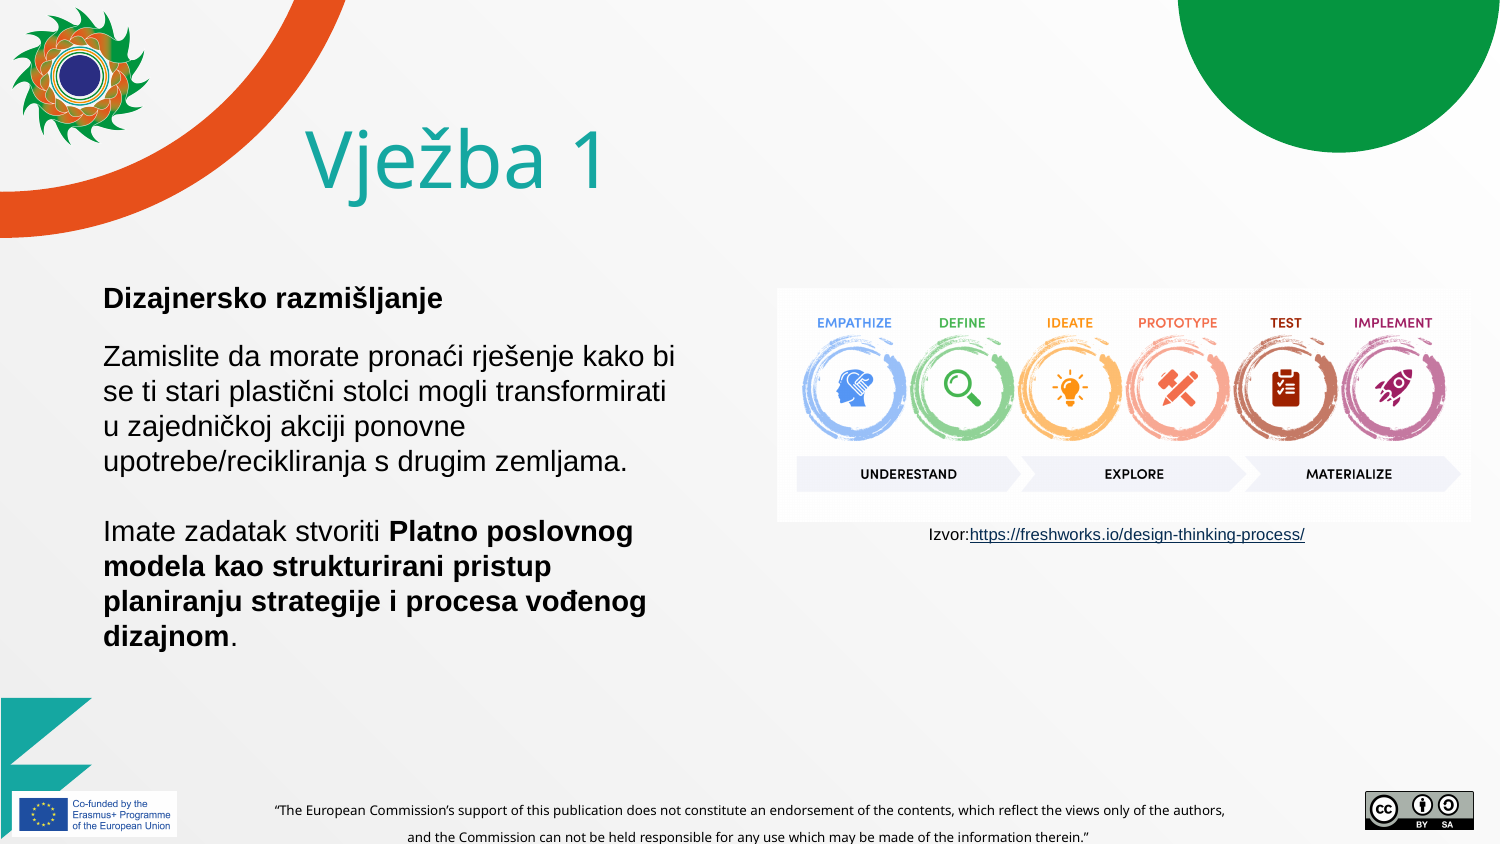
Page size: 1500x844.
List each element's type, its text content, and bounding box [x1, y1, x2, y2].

picture [777, 287, 1471, 522]
text_box Izvor:https://freshworks.io/design-thinking-process/ [913, 530, 1412, 560]
picture [11, 6, 151, 147]
title Vježba 1 [290, 94, 1220, 194]
picture [1365, 791, 1474, 830]
text_box Dizajnersko razmišljanje [88, 271, 1412, 322]
text_box Zamislite da morate pronaći rješenje kako bi se ti stari plastični stolci mogli transformirati u zajedničkoj akciji ponovne upotrebe/recikliranja s drugim zemljama. Imate zadatak stvoriti Platno poslovnog modela kao strukturirani pristup planiranju strategije i procesa vođenog dizajnom. [88, 329, 693, 660]
picture [11, 791, 177, 837]
